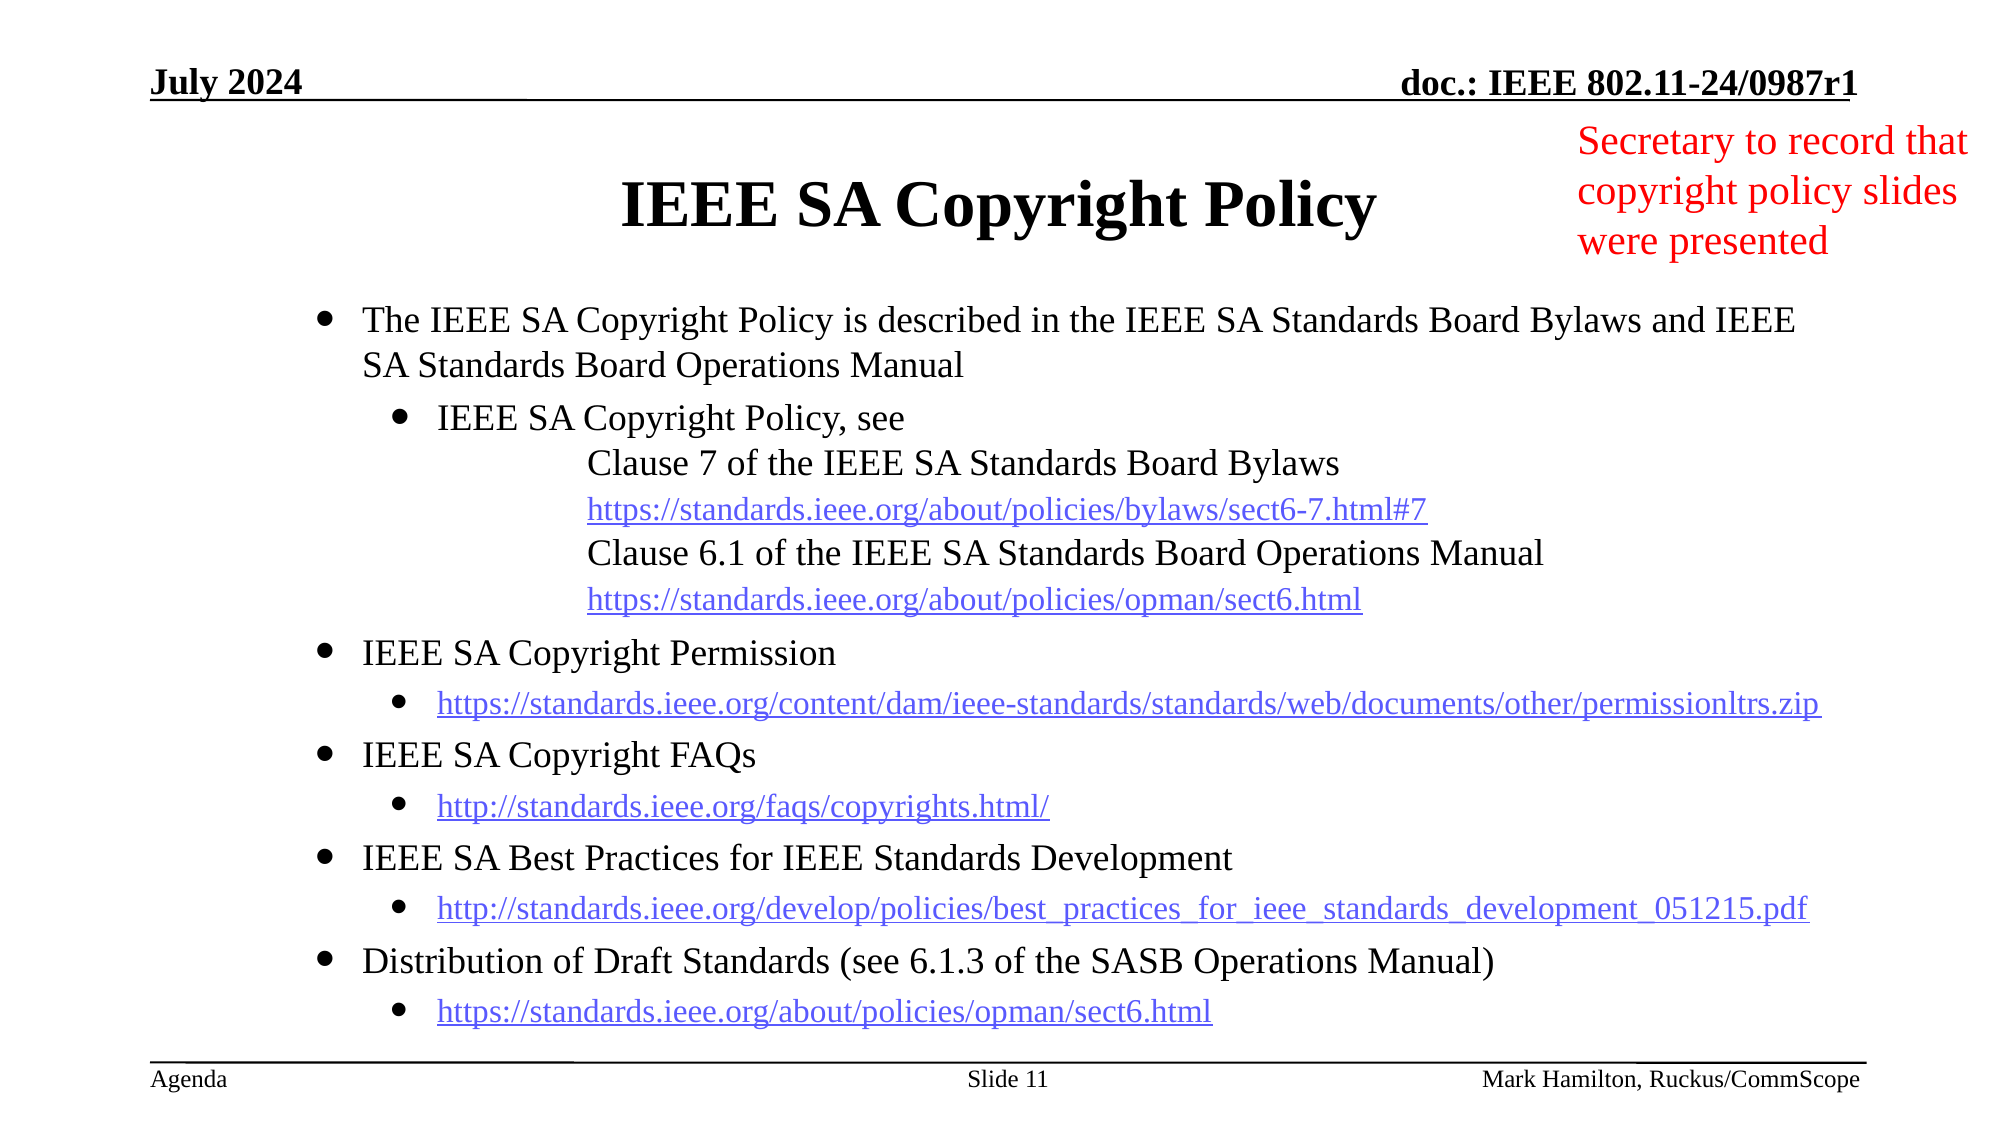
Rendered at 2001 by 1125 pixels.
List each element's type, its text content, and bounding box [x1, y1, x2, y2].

title IEEE SA Copyright Policy [149, 112, 1850, 287]
text_box Secretary to record that copyright policy slides were presented [1562, 104, 1988, 270]
list The IEEE SA Copyright Policy is described in the IEEE SA Standards Board Bylaws and IEEE SA Standards Board Operations Manual IEEE SA Copyright Policy, see Clause 7 of the IEEE SA Standards Board Bylaws https://standards.ieee.org/about/policies/bylaws/sect6-7.html#7 Clause 6.1 of the IEEE SA Standards Board Operations Manual https://standards.ieee.org/about/policies/opman/sect6.html IEEE SA Copyright Permission https://standards.ieee.org/content/dam/ieee-standards/standards/web/documents/other/permissionltrs.zip IEEE SA Copyright FAQs http://standards.ieee.org/faqs/copyrights.html/ IEEE SA Best Practices for IEEE Standards Development http://standards.ieee.org/develop/policies/best_practices_for_ieee_standards_development_051215.pdf Distribution of Draft Standards (see 6.1.3 of the SASB Operations Manual) https://standards.ieee.org/about/policies/opman/sect6.html [149, 287, 1850, 1063]
slide_number Slide 11 [950, 1061, 1067, 1123]
